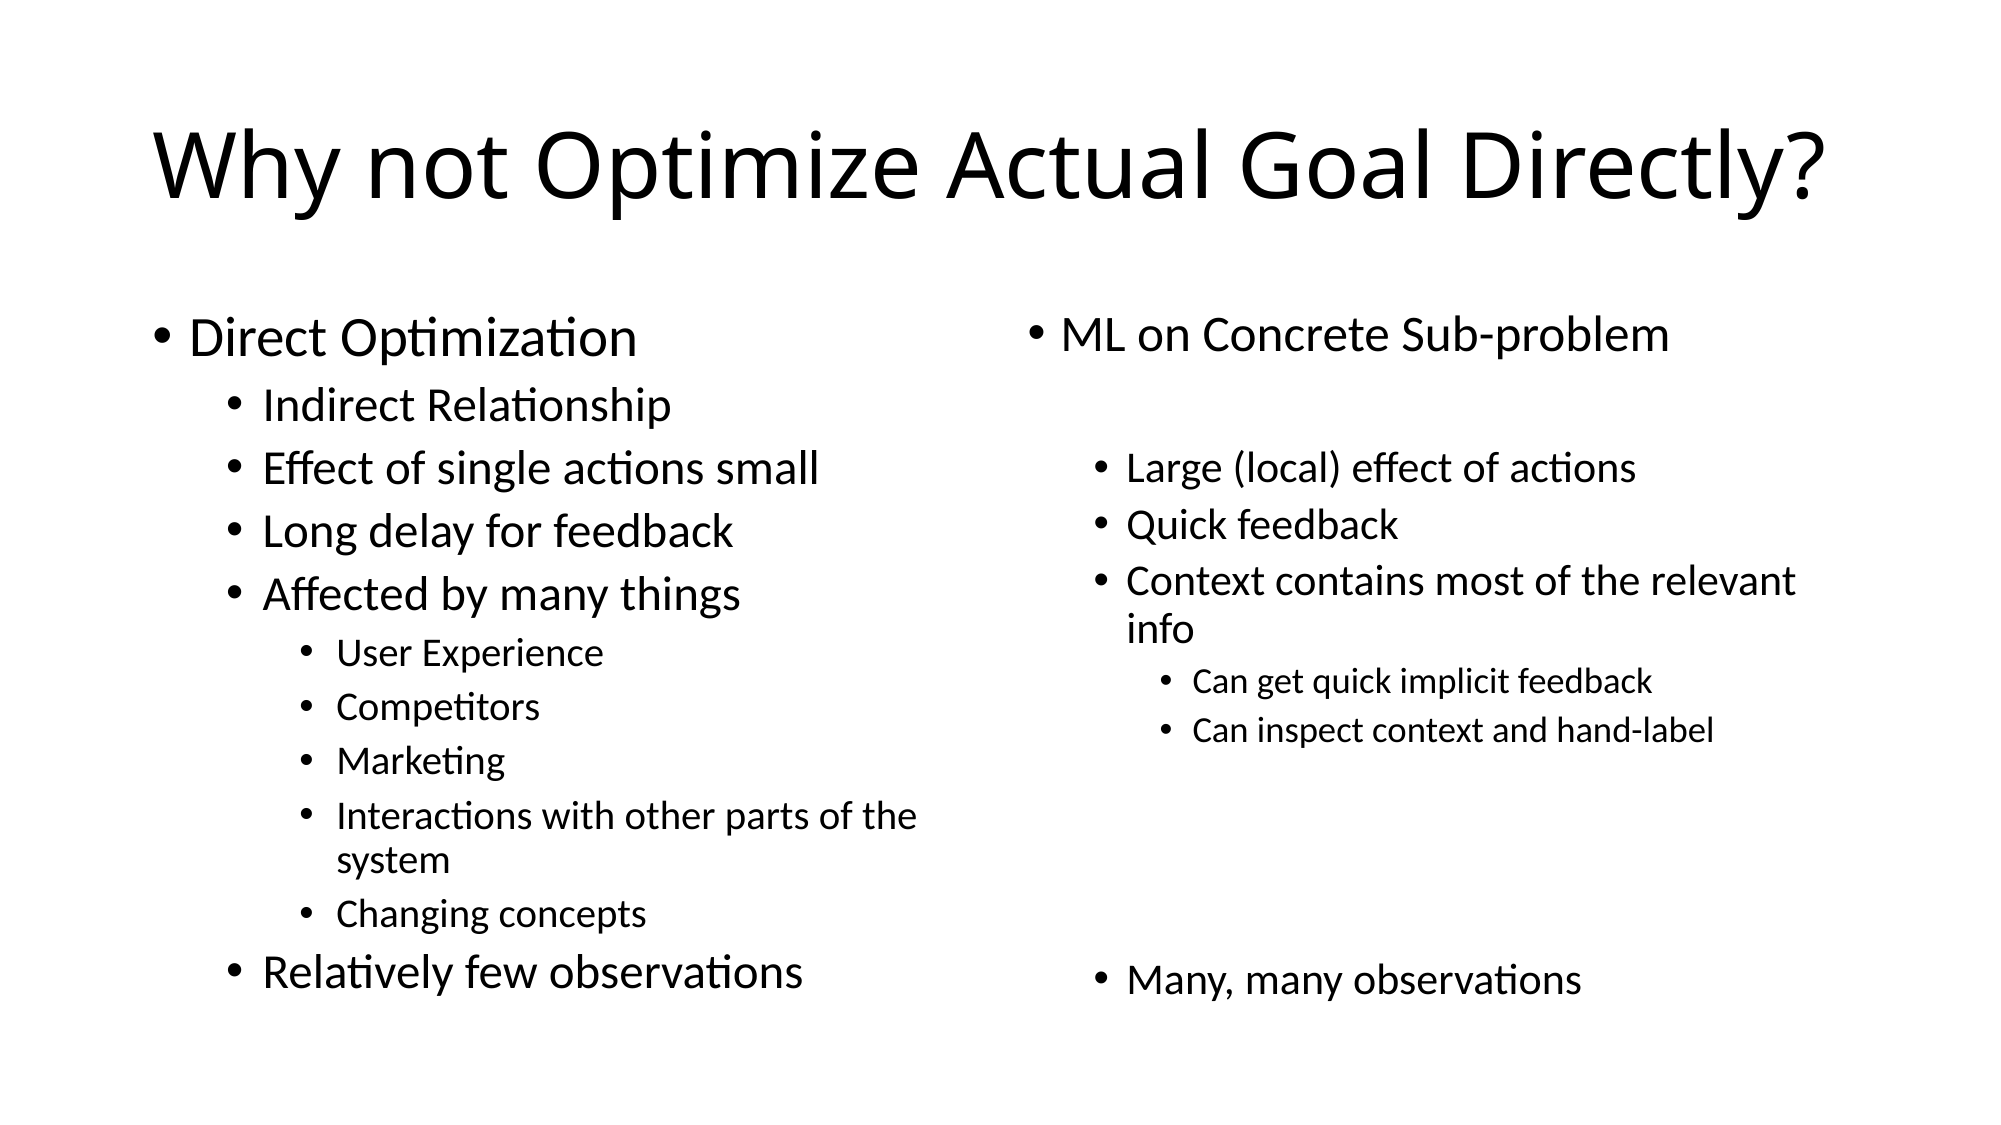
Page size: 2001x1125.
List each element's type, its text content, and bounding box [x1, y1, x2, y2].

title Why not Optimize Actual Goal Directly? [137, 59, 1863, 278]
list Direct Optimization Indirect Relationship Effect of single actions small Long delay for feedback Affected by many things User Experience Competitors Marketing Interactions with other parts of the system Changing concepts Relatively few observations [137, 299, 988, 1014]
list ML on Concrete Sub-problem Large (local) effect of actions Quick feedback Context contains most of the relevant info Can get quick implicit feedback Can inspect context and hand-label Many, many observations [1012, 299, 1863, 1014]
